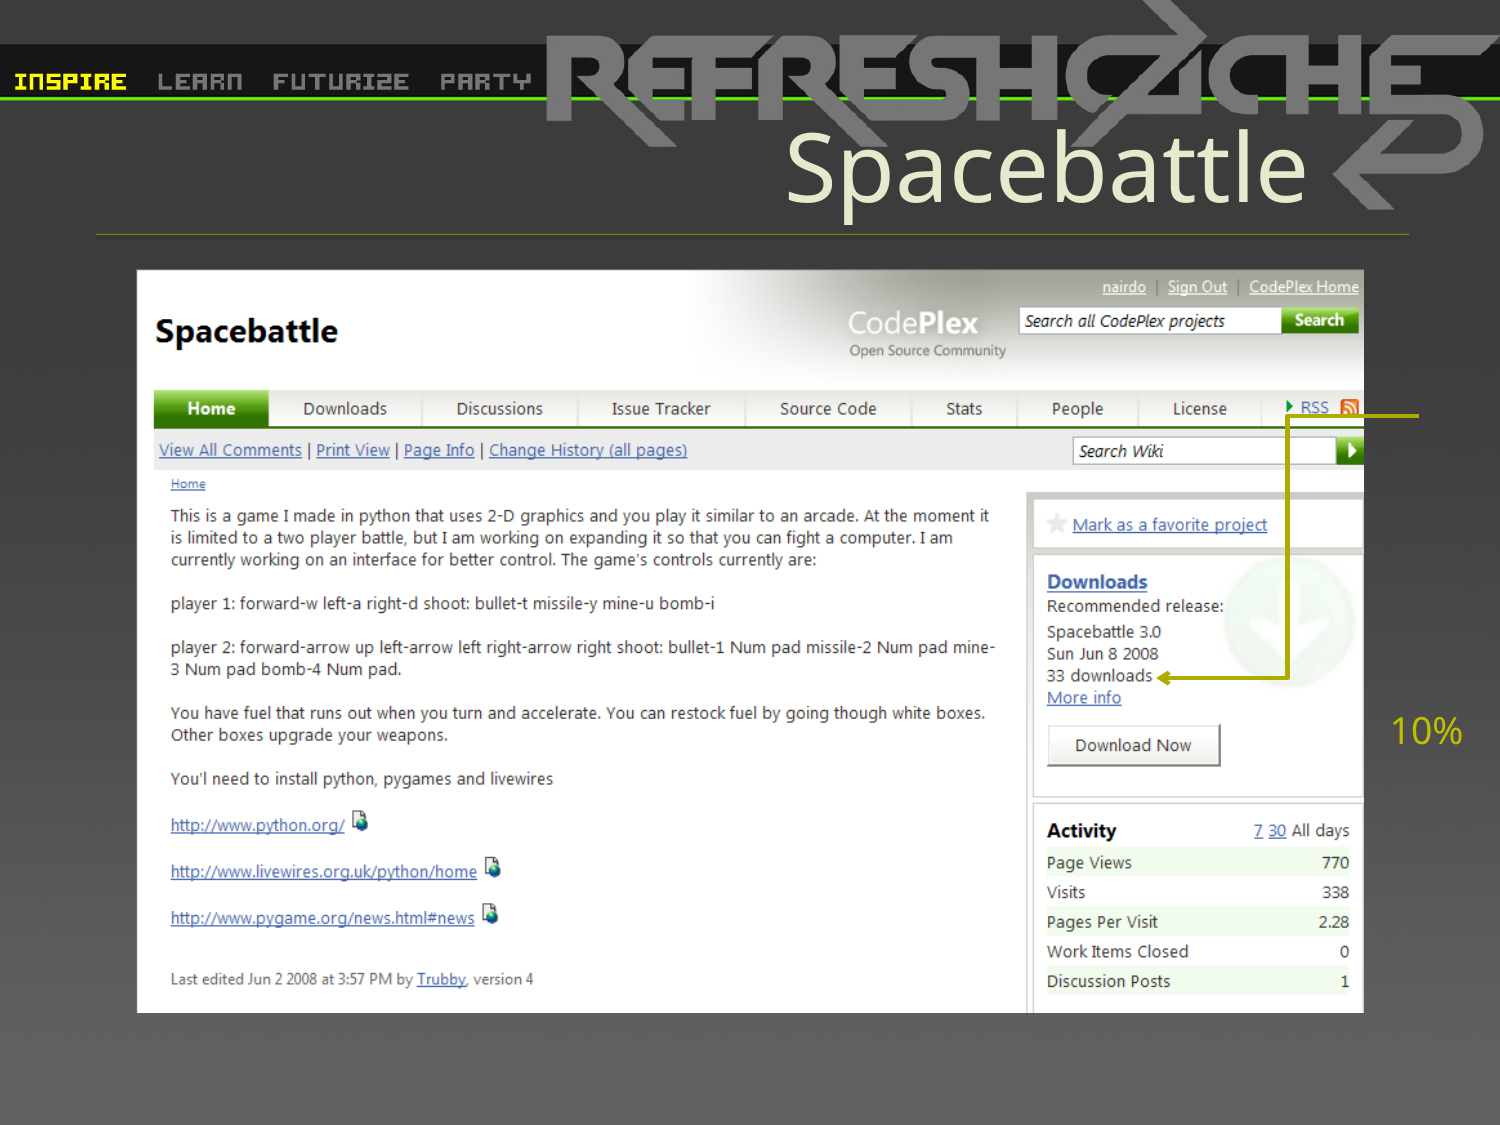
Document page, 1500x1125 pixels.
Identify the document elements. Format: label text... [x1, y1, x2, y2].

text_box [1155, 415, 1420, 679]
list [136, 269, 1364, 1013]
picture [0, 0, 1500, 1125]
title Spacebattle [75, 41, 1325, 230]
text_box 10% [1374, 699, 1479, 760]
